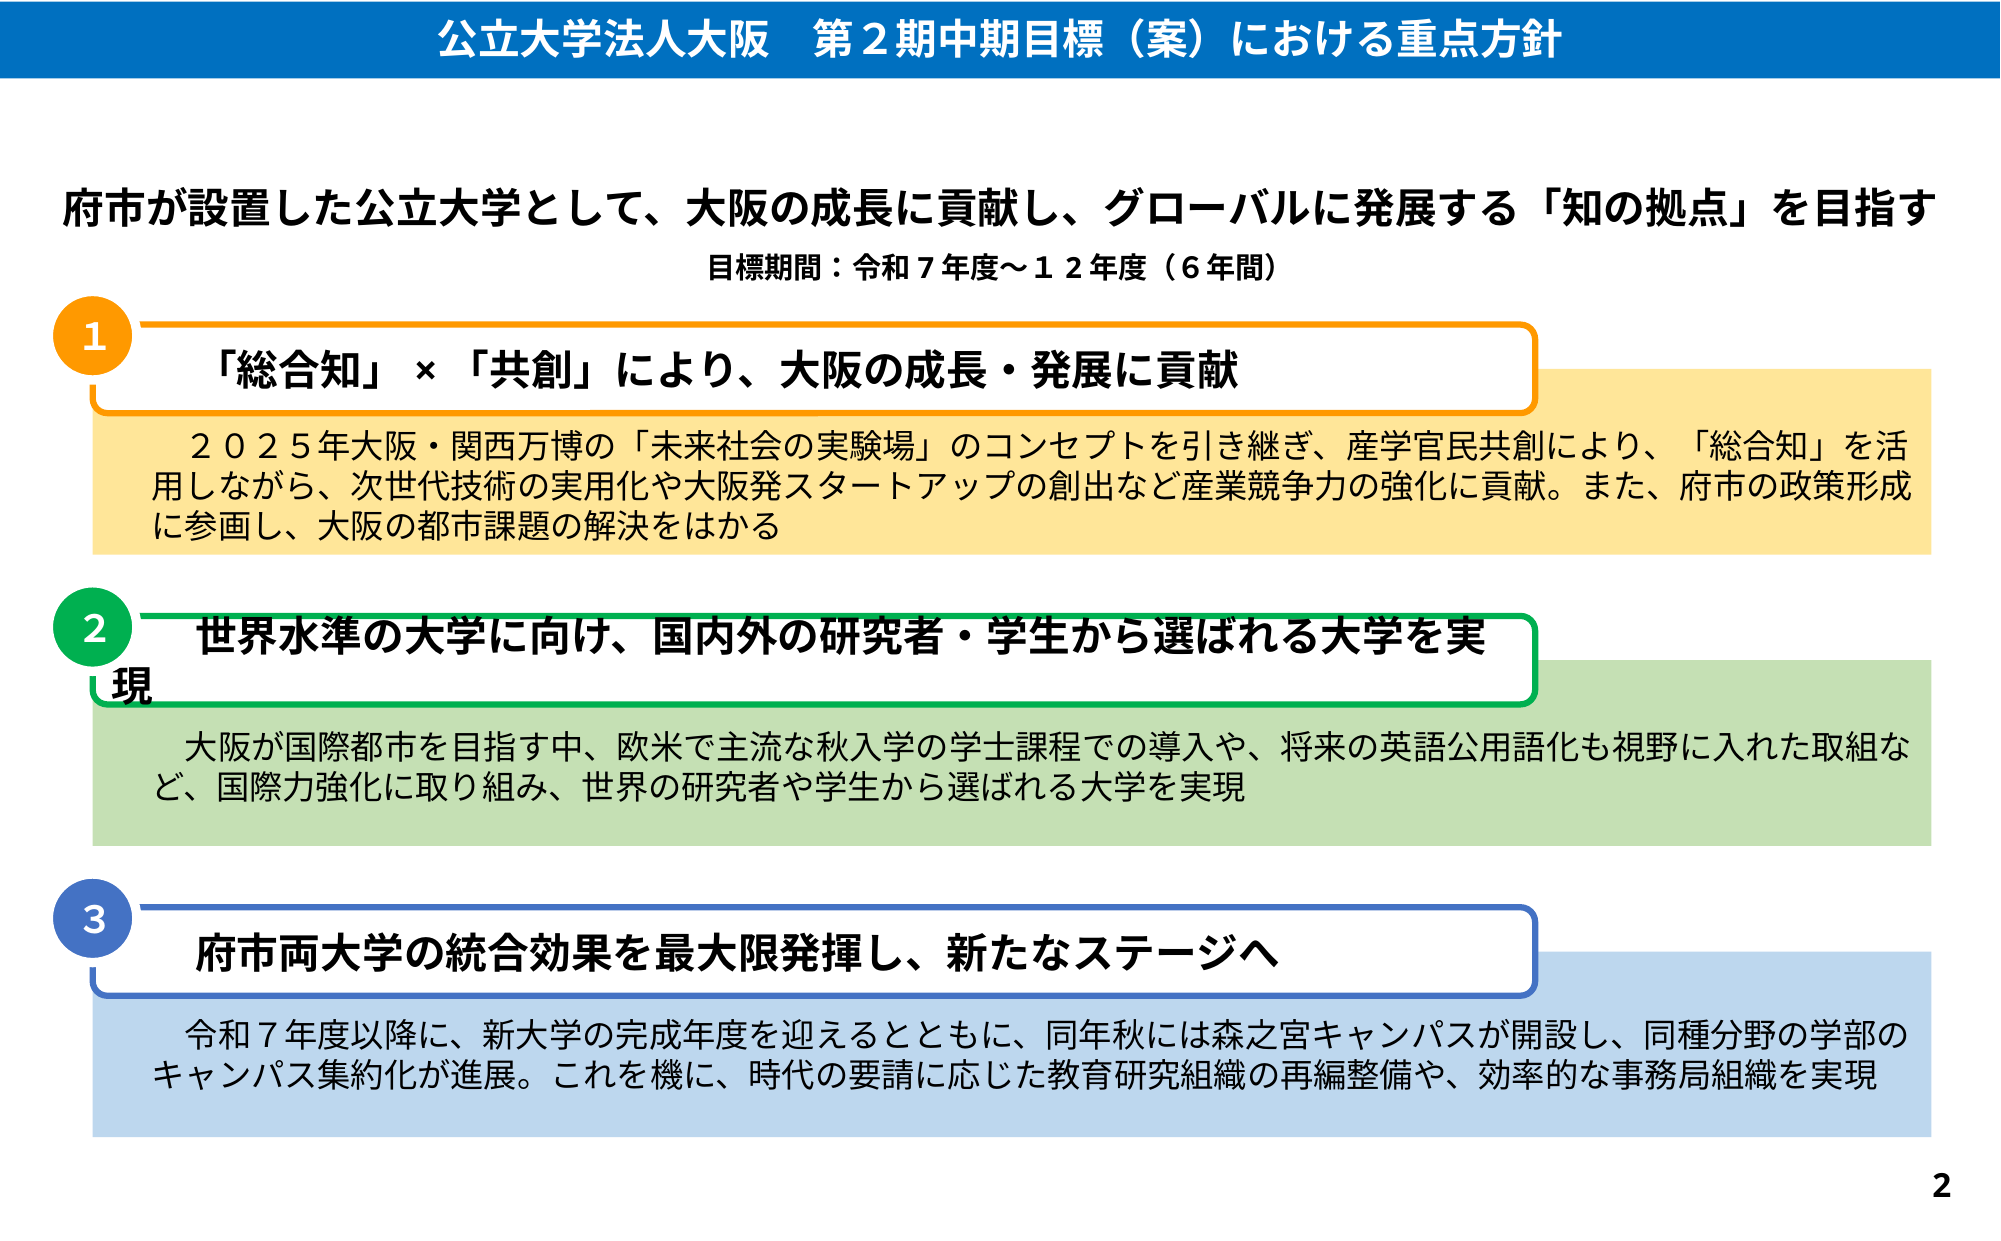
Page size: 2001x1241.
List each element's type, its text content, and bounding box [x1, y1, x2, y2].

text_box 府市が設置した公立大学として、大阪の成長に貢献し、グローバルに発展する「知の拠点」を目指す 目標期間：令和7年度～１2年度（６年間） [0, 149, 2000, 293]
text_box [48, 291, 1932, 555]
text_box 公立大学法人大阪 第２期中期目標（案）における重点方針 [0, 1, 2000, 79]
text_box 2 [1915, 1157, 1967, 1217]
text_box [48, 873, 1932, 1138]
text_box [48, 582, 1932, 846]
